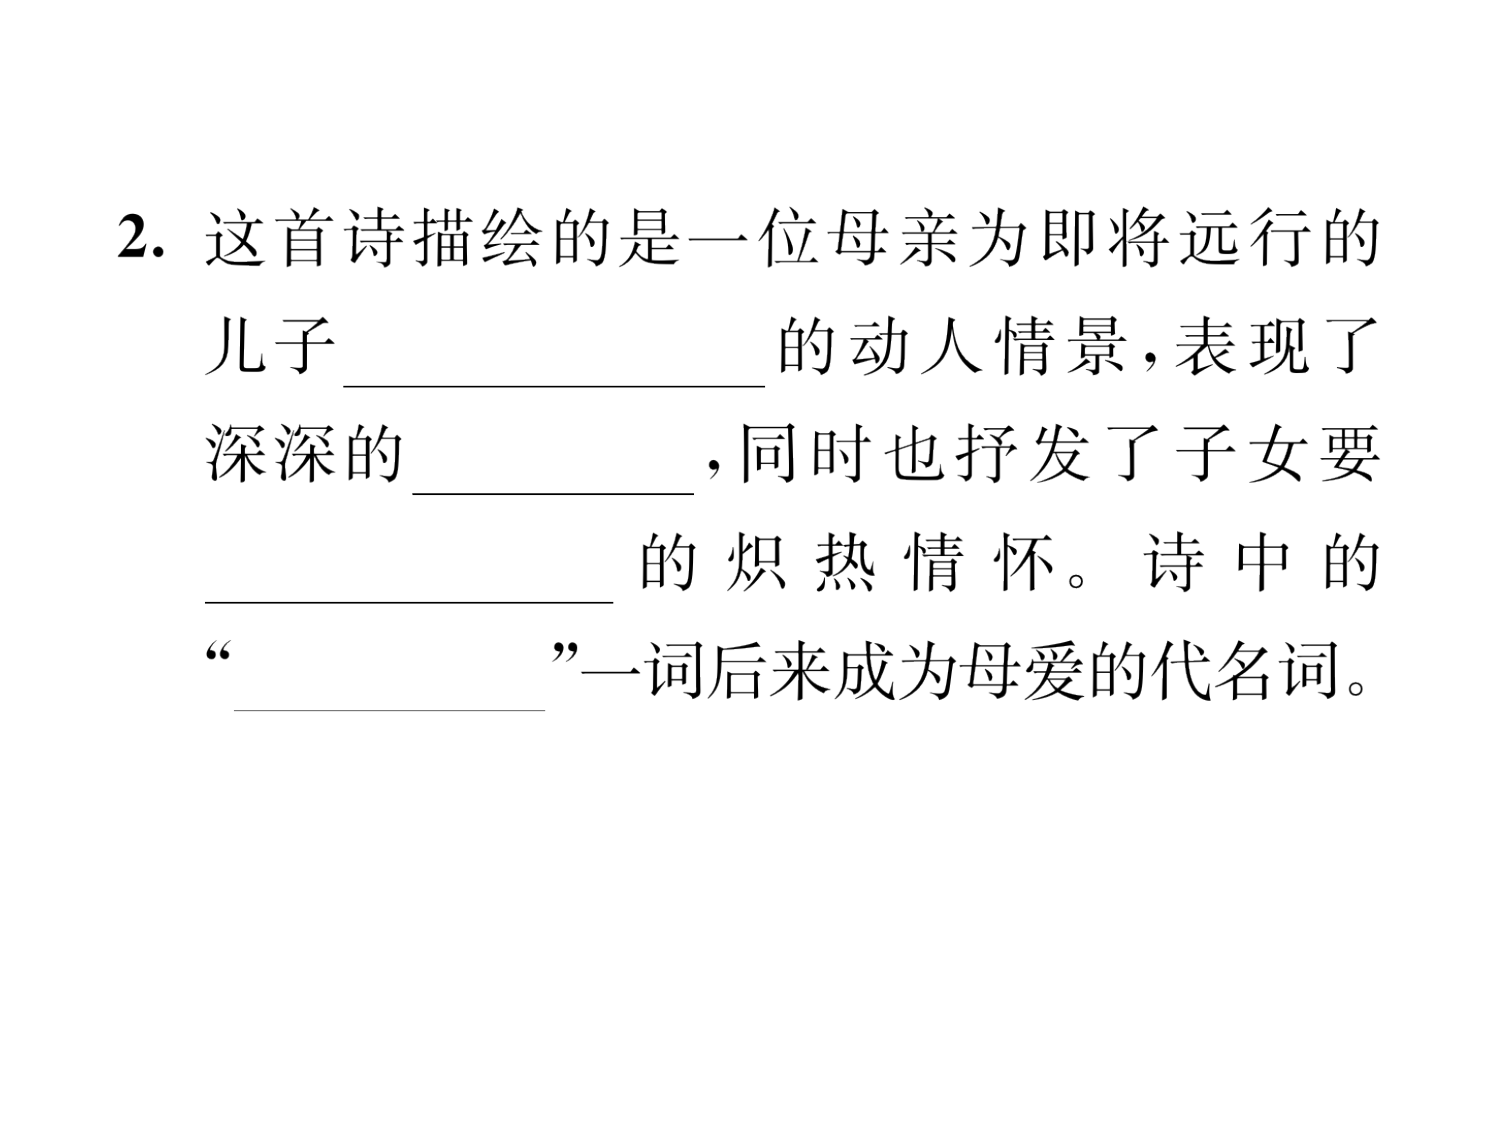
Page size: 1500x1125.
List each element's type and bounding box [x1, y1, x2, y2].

picture [112, 184, 1500, 732]
